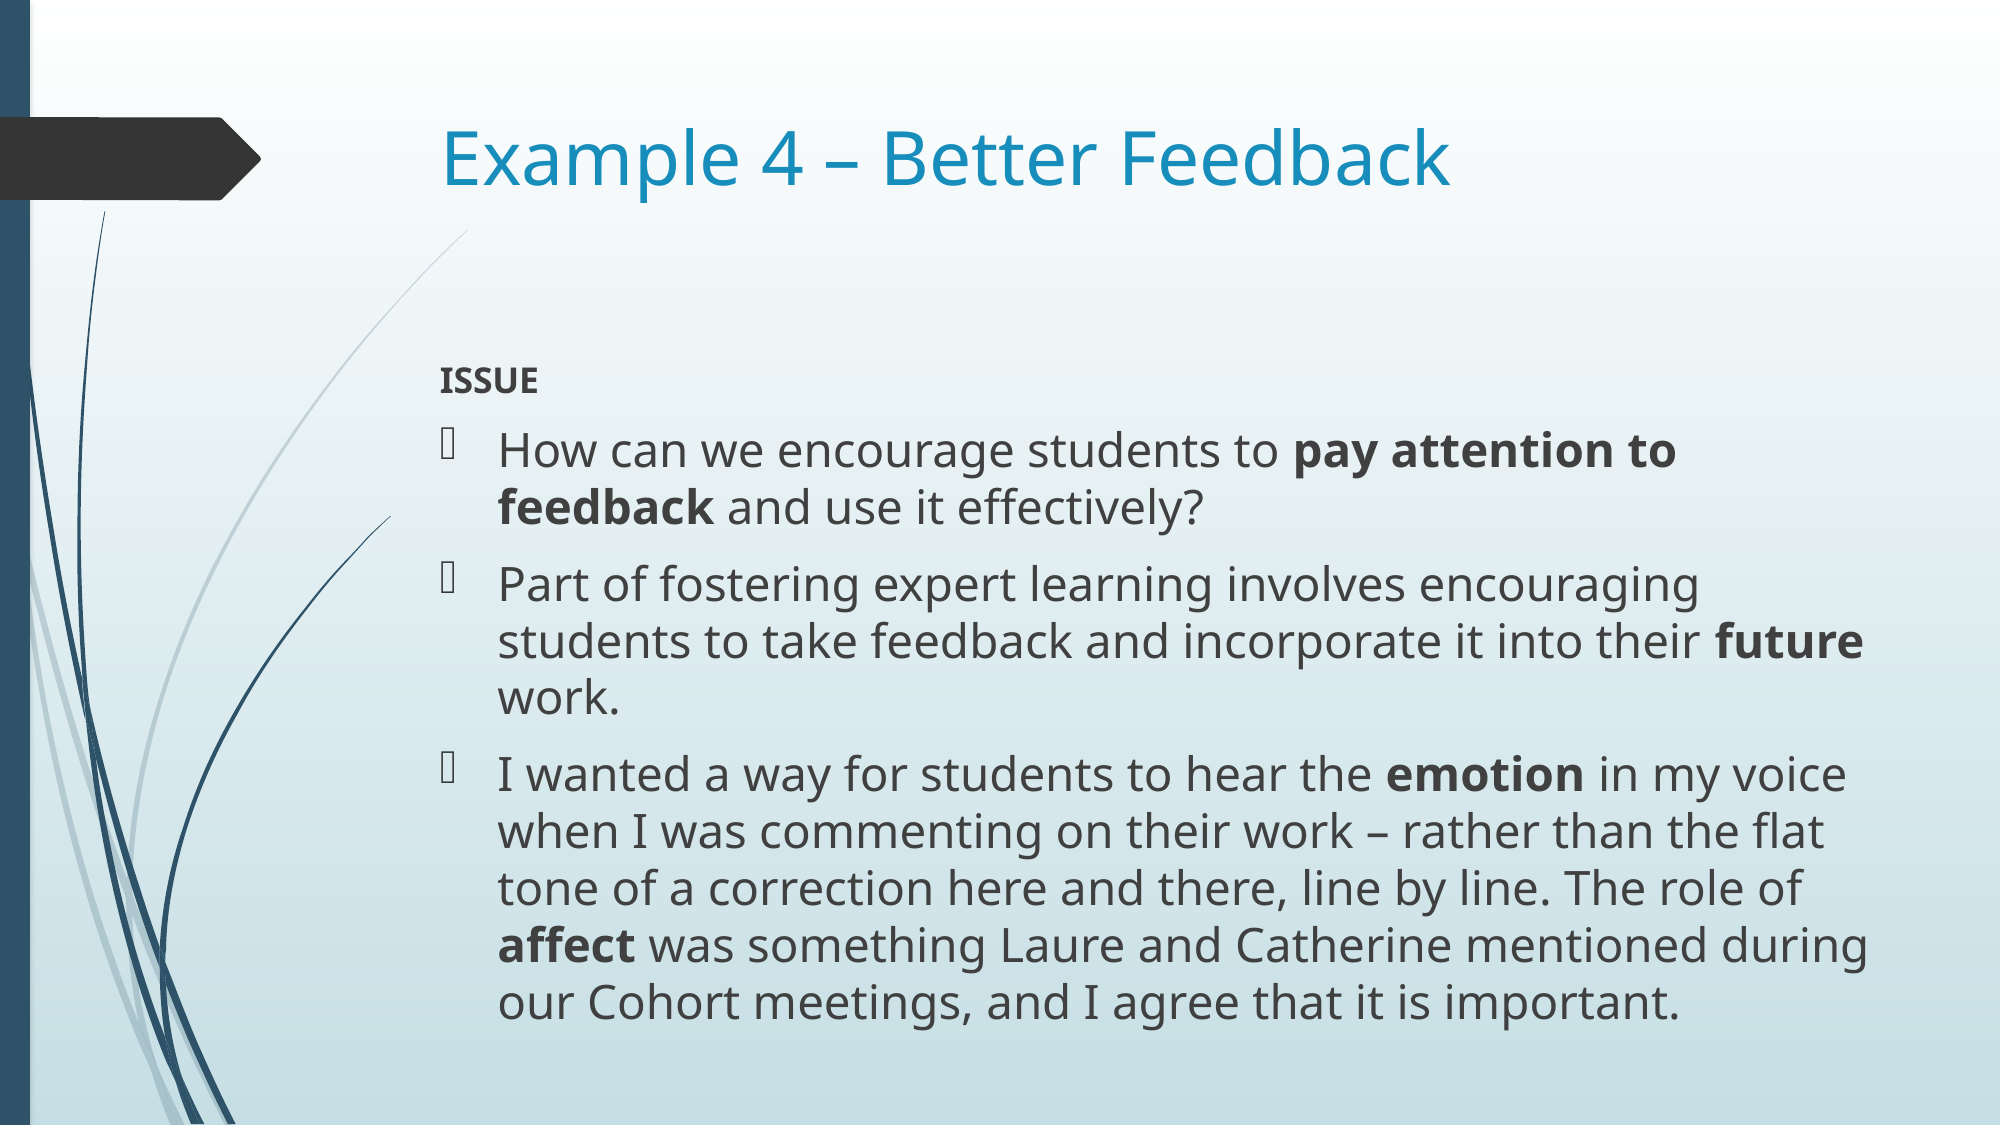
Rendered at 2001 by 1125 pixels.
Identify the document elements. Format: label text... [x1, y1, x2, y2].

list ISSUE How can we encourage students to pay attention to feedback and use it effectively? Part of fostering expert learning involves encouraging students to take feedback and incorporate it into their future work. I wanted a way for students to hear the emotion in my voice when I was commenting on their work – rather than the flat tone of a correction here and there, line by line. The role of affect was something Laure and Catherine mentioned during our Cohort meetings, and I agree that it is important. [424, 350, 1888, 1050]
title Example 4 – Better Feedback [425, 102, 1888, 313]
